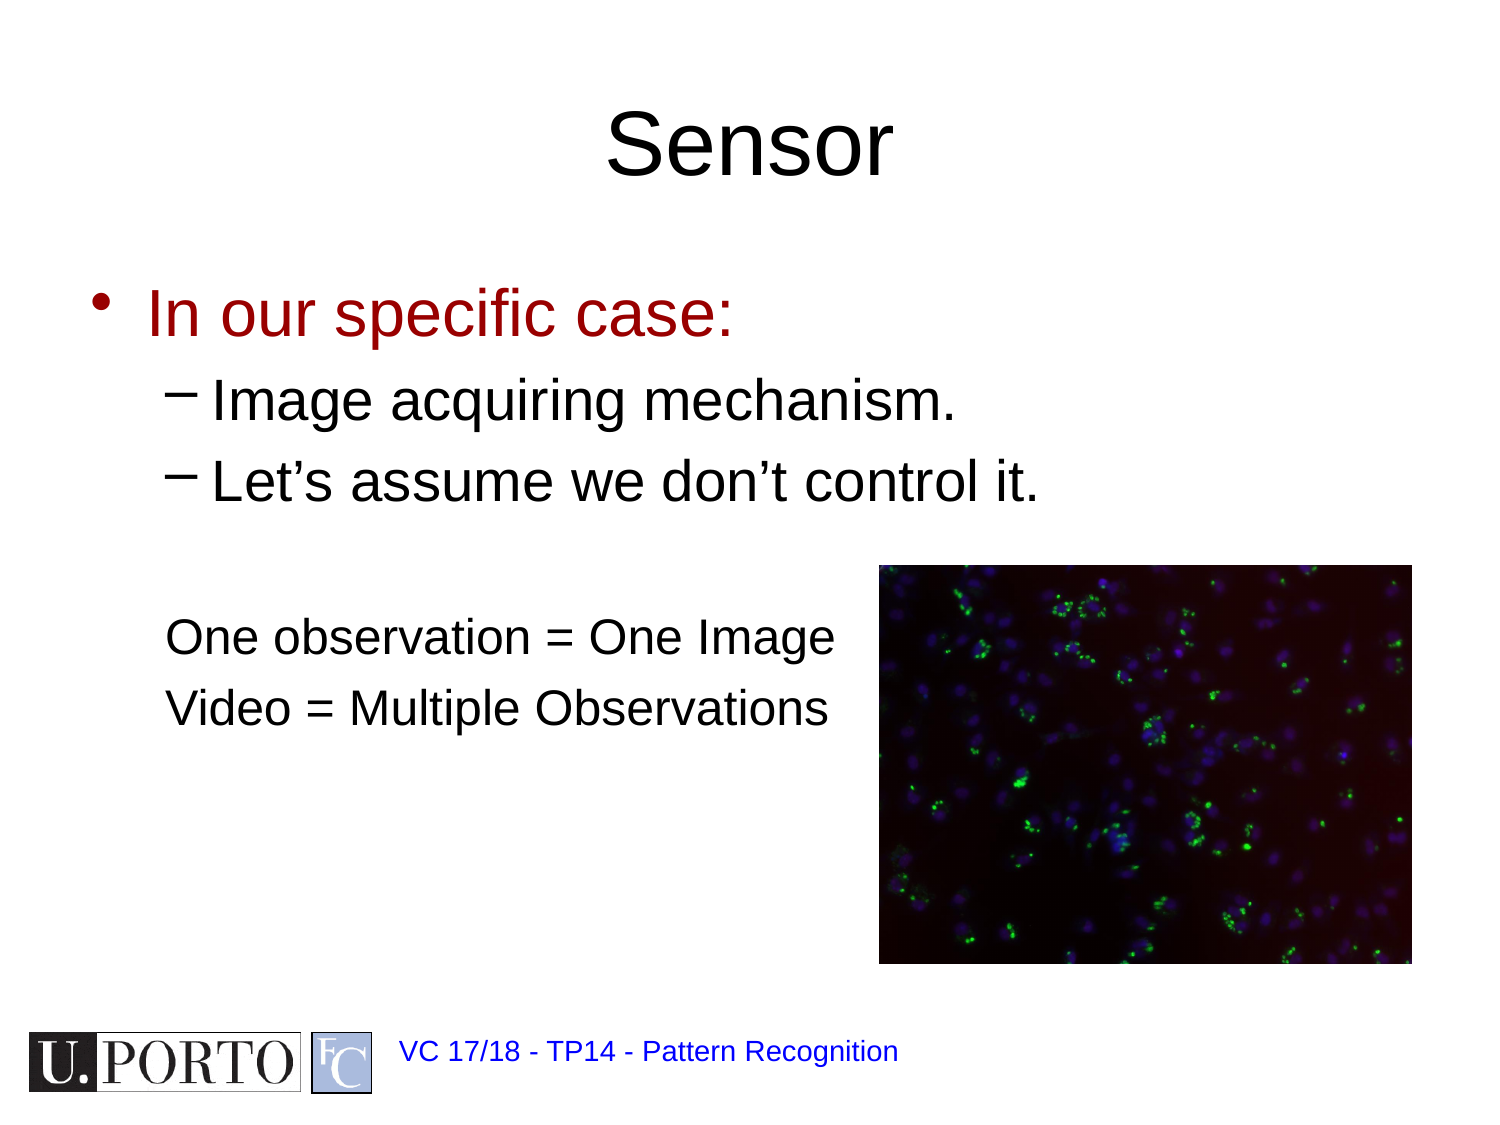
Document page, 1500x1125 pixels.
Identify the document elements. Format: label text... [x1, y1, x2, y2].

picture [313, 1033, 371, 1092]
picture [879, 565, 1412, 965]
title Sensor [74, 44, 1426, 233]
picture [29, 1032, 301, 1092]
footer VC 17/18 - TP14 - Pattern Recognition [383, 1024, 1306, 1103]
list In our specific case: Image acquiring mechanism. Let’s assume we don’t control it. One observation = One Image Video = Multiple Observations [74, 262, 1426, 1006]
